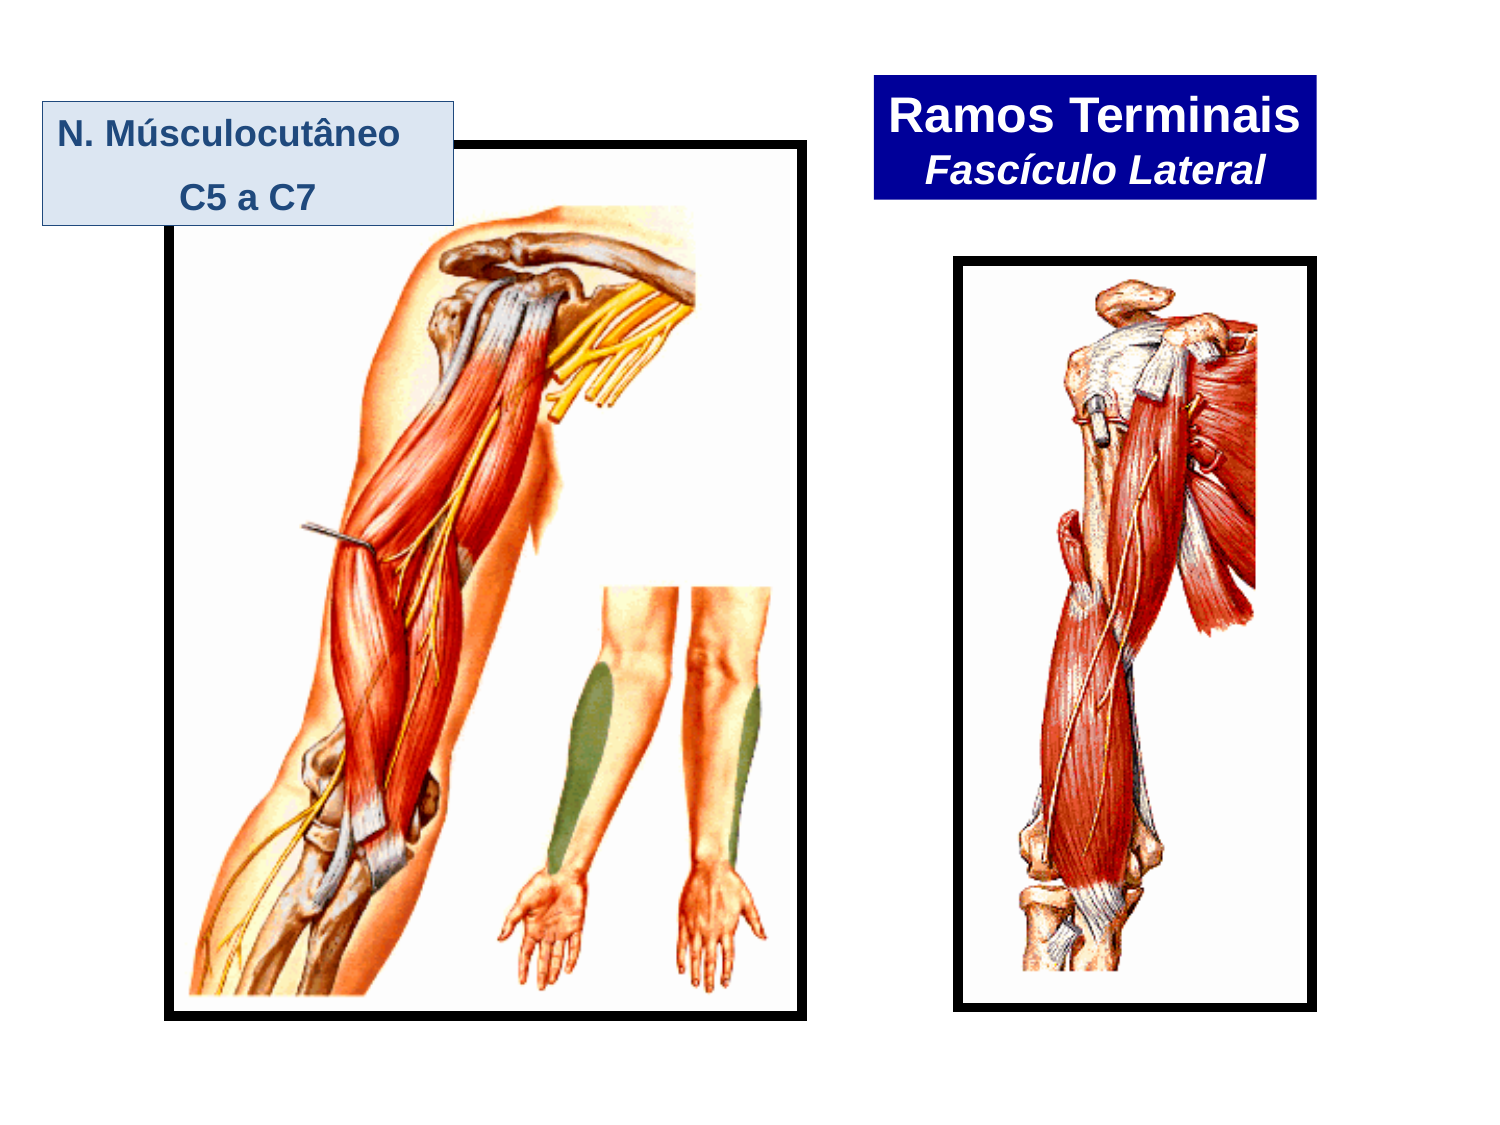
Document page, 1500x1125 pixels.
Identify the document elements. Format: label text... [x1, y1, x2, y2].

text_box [41, 101, 798, 1012]
picture [962, 265, 1308, 1004]
text_box Ramos Terminais Fascículo Lateral [873, 75, 1317, 200]
